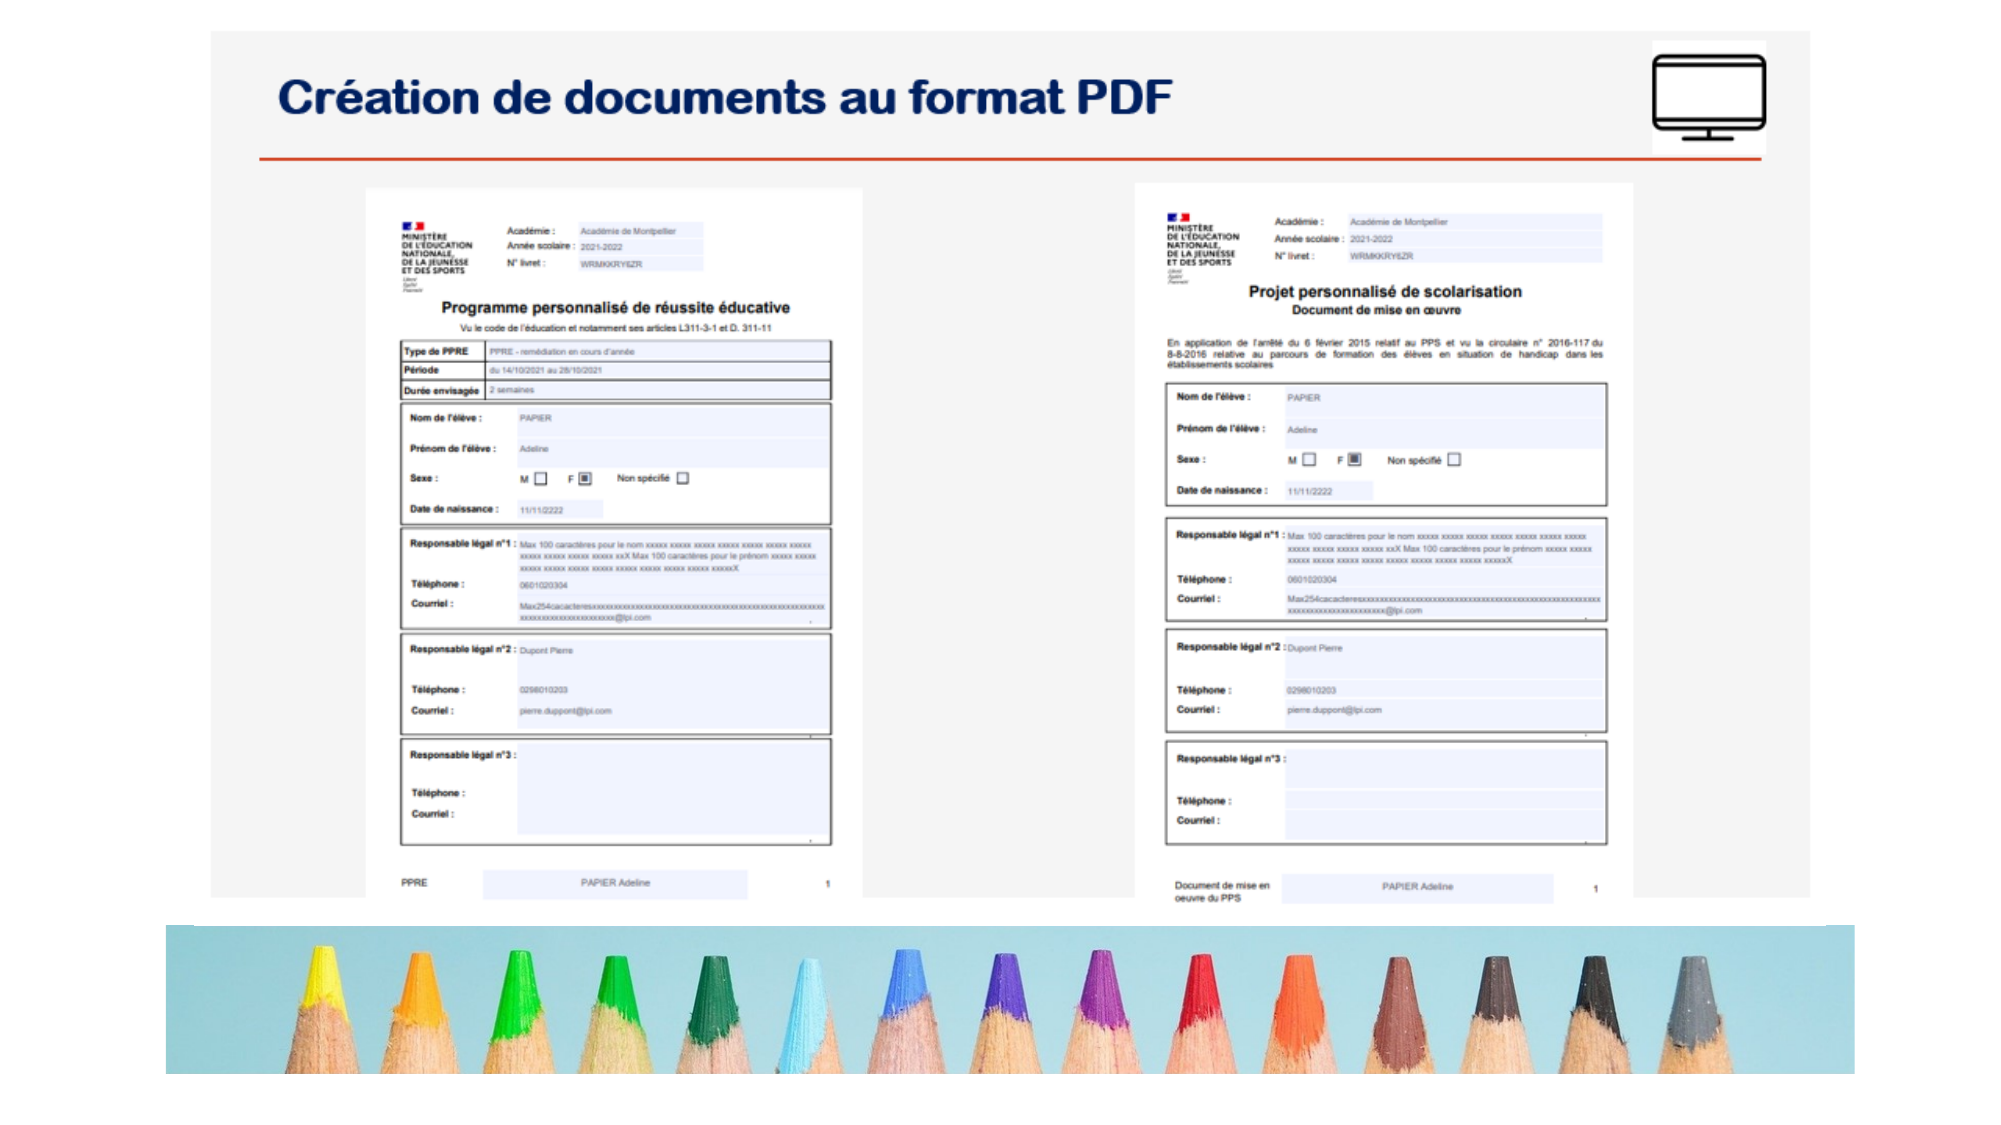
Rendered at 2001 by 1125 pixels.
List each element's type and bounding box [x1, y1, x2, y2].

picture [165, 11, 1855, 1074]
